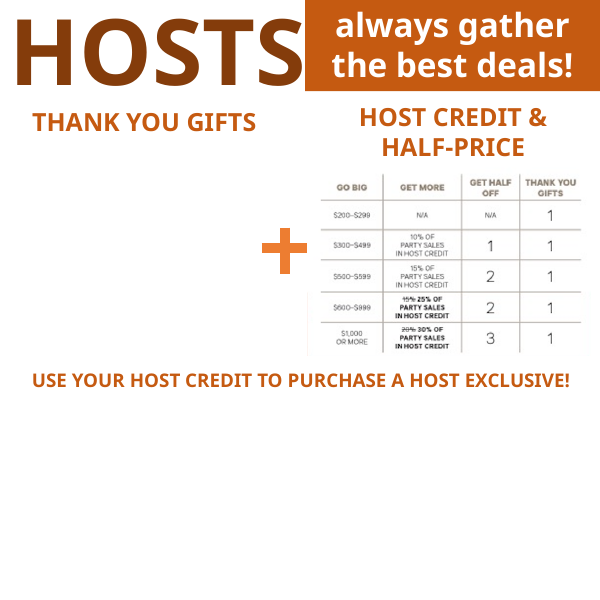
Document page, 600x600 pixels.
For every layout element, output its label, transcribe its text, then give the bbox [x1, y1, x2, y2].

picture [307, 167, 591, 356]
text_box HOSTS [0, 0, 322, 112]
text_box always gather the best deals! [305, 0, 600, 92]
text_box USE YOUR HOST CREDIT TO PURCHASE A HOST EXCLUSIVE! [0, 361, 600, 399]
text_box THANK YOU GIFTS [17, 98, 286, 144]
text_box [261, 227, 307, 274]
text_box HOST CREDIT & HALF-PRICE PRODUCTS [305, 94, 600, 199]
